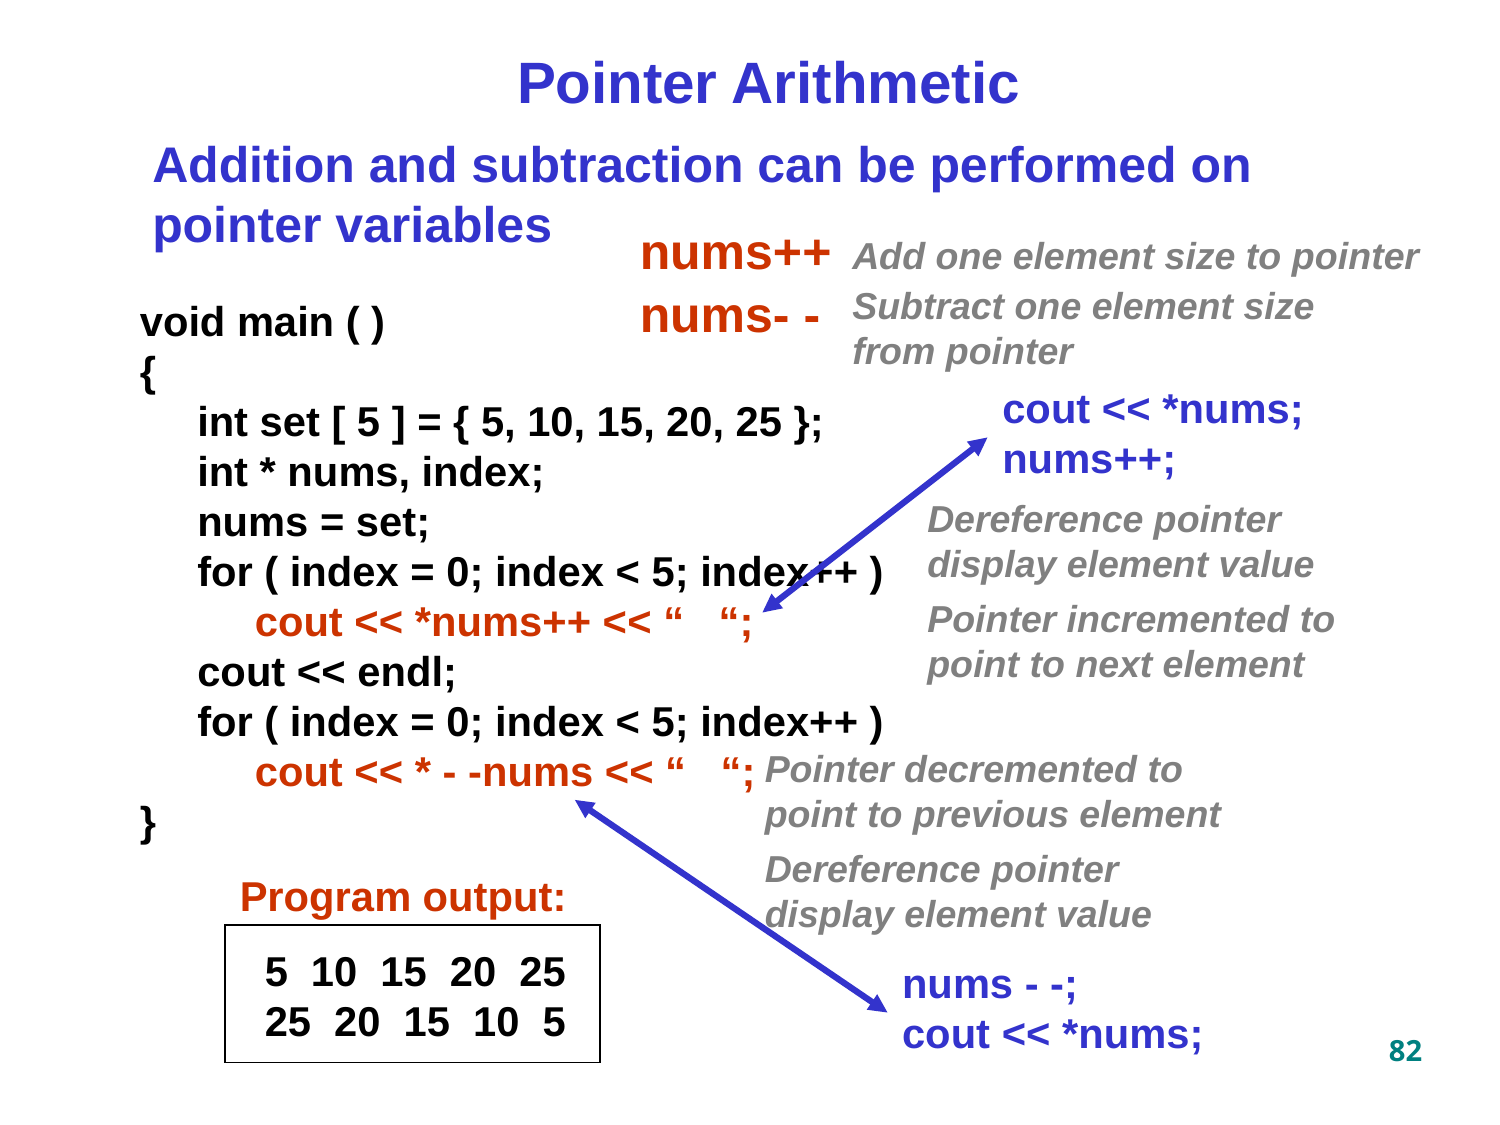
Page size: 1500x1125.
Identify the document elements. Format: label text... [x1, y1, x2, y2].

text_box 5 10 15 20 25 25 20 15 10 5 [249, 937, 600, 1053]
text_box Program output: [224, 862, 588, 928]
text_box Pointer decremented to point to previous element [750, 737, 1250, 843]
text_box nums++ [624, 212, 888, 274]
text_box [762, 437, 988, 613]
text_box cout << *nums; nums++; [987, 380, 1325, 490]
text_box void main ( ) { int set [ 5 ] = { 5, 10, 15, 20, 25 }; int * nums, index; nums = set; for ( index = 0; index < 5; index++ ) cout << *nums++ << “ “; cout << endl; for ( index = 0; index < 5; index++ ) cout << * - -nums << “ “; } [124, 287, 938, 903]
text_box Add one element size to pointer [837, 224, 1450, 285]
text_box [574, 799, 888, 1013]
text_box Dereference pointer display element value [749, 837, 1200, 943]
text_box Pointer incremented to point to next element [912, 587, 1413, 693]
text_box [224, 924, 600, 1063]
text_box nums- - [624, 274, 837, 350]
text_box nums - -; cout << *nums; [887, 949, 1263, 1065]
text_box Pointer Arithmetic [237, 37, 1300, 123]
text_box Addition and subtraction can be performed on pointer variables [137, 124, 1388, 260]
text_box Dereference pointer display element value [912, 487, 1363, 587]
slide_number 82 [1249, 1024, 1438, 1101]
text_box Subtract one element size from pointer [837, 274, 1400, 380]
